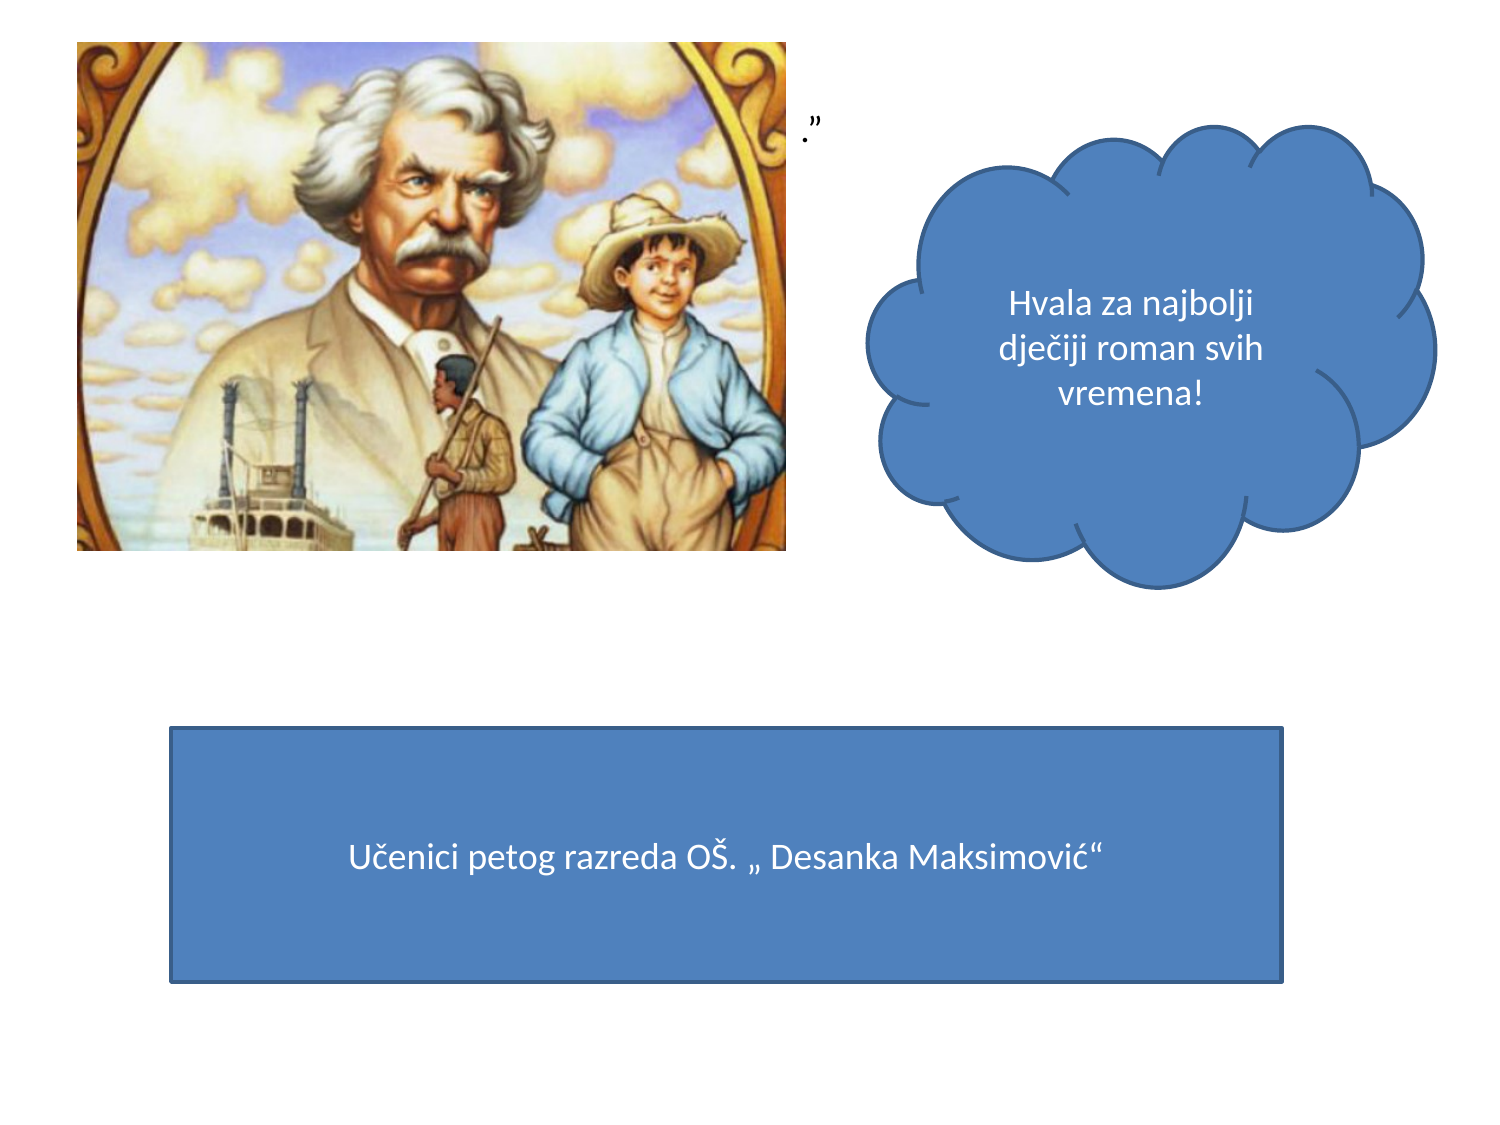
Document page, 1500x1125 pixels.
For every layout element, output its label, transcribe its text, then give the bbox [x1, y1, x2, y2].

text_box Hvala za najbolji dječiji roman svih vremena! [867, 126, 1436, 588]
text_box Učenici petog razreda OŠ. „ Desanka Maksimović“ [171, 727, 1282, 982]
picture [77, 42, 786, 551]
text_box .” [790, 52, 1436, 158]
